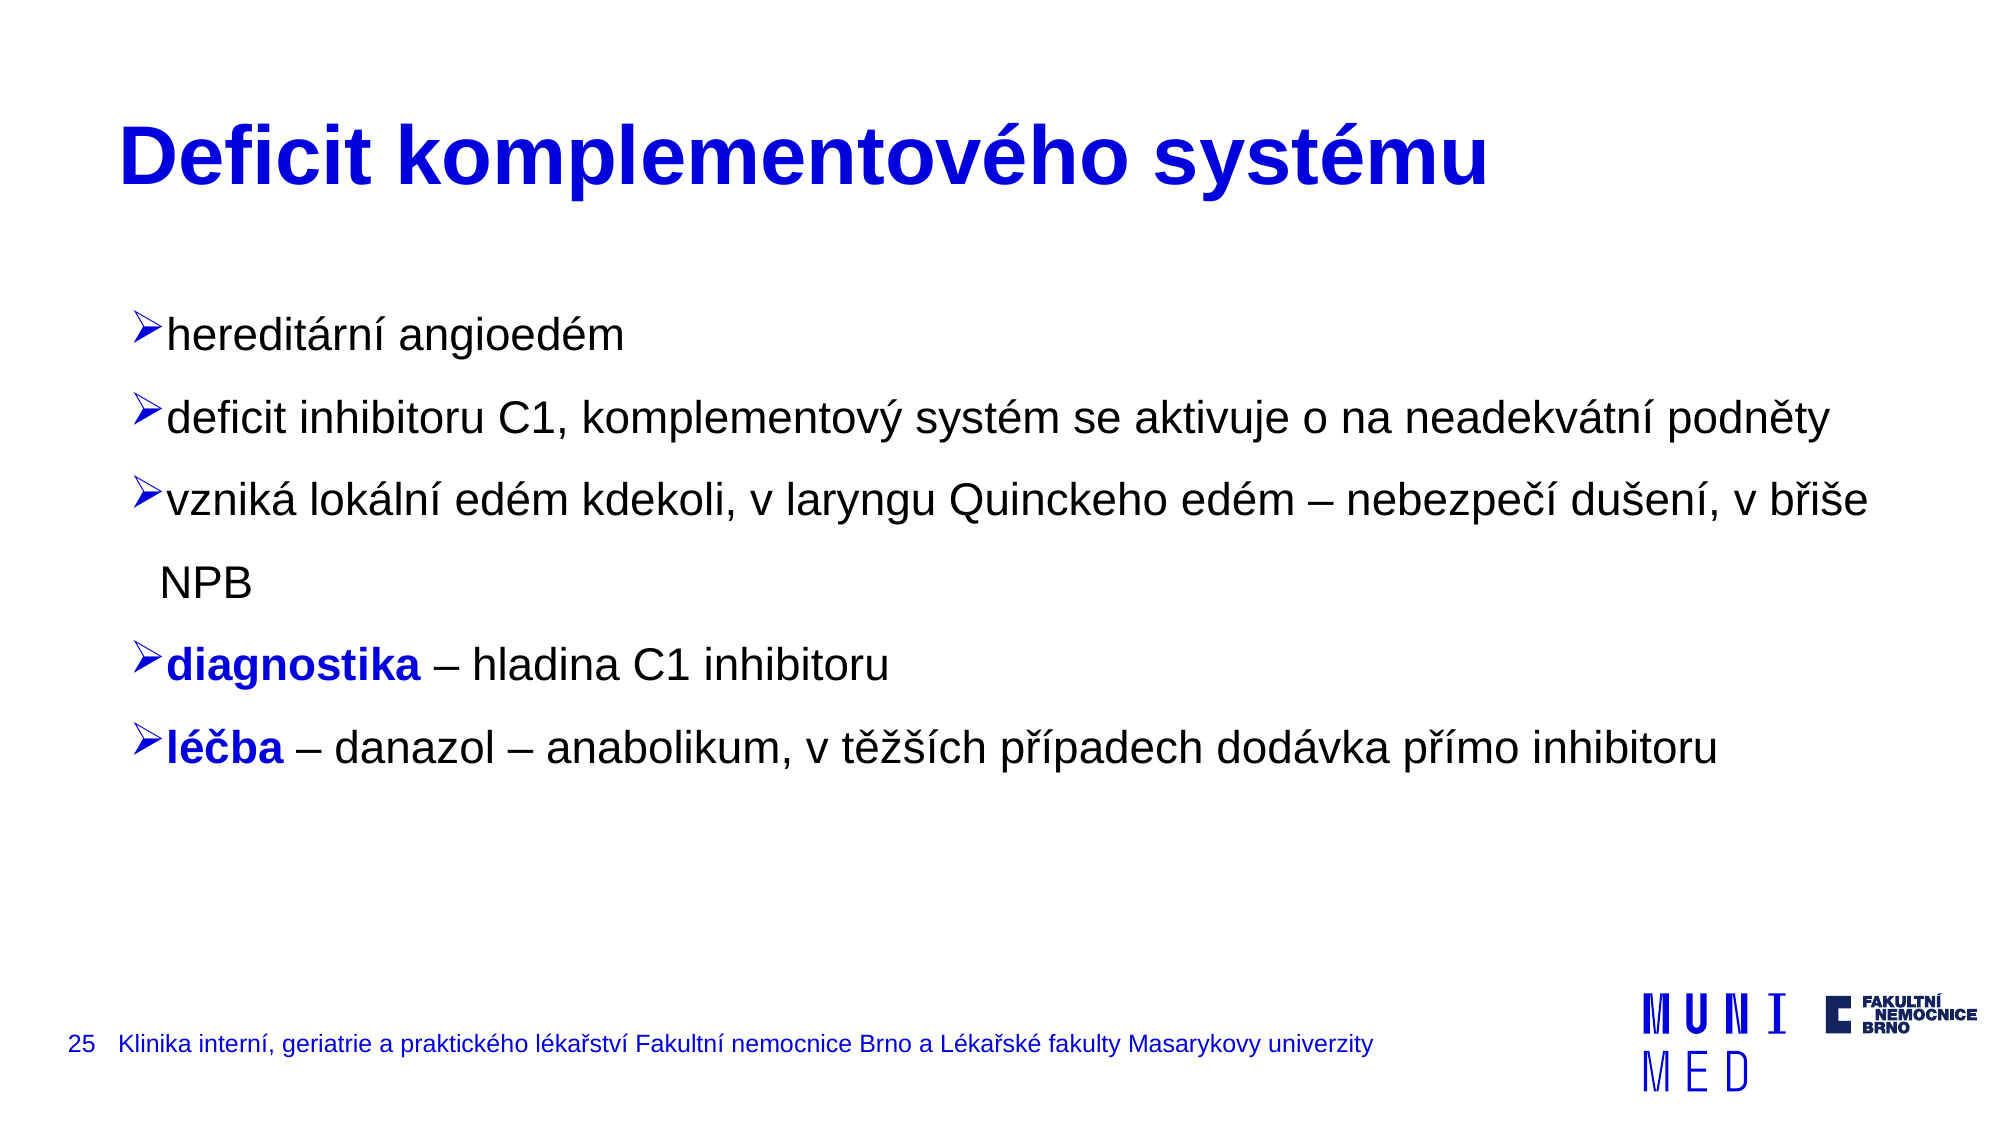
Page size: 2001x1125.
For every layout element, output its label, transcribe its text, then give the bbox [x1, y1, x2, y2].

list hereditární angioedém deficit inhibitoru C1, komplementový systém se aktivuje o na neadekvátní podněty vzniká lokální edém kdekoli, v laryngu Quinckeho edém – nebezpečí dušení, v břiše NPB diagnostika – hladina C1 inhibitoru léčba – danazol – anabolikum, v těžších případech dodávka přímo inhibitoru [118, 277, 1883, 957]
slide_number 25 [67, 1021, 110, 1063]
title Deficit komplementového systému [118, 118, 1883, 193]
footer Klinika interní, geriatrie a praktického lékařství Fakultní nemocnice Brno a Lékařské fakulty Masarykovy univerzity [118, 1021, 1418, 1063]
